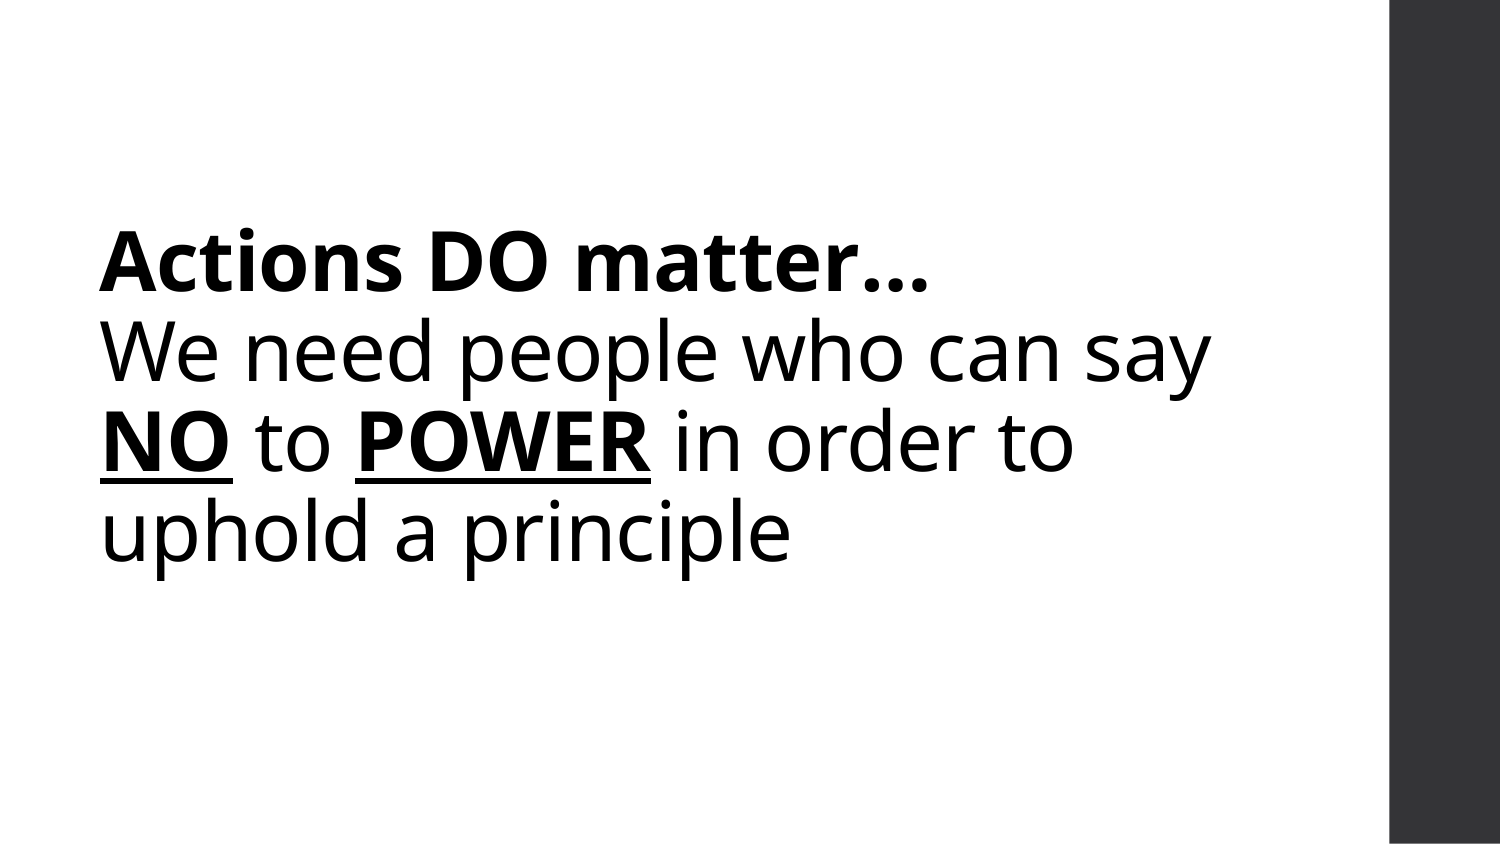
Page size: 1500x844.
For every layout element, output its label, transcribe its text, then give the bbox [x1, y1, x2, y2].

title Actions DO matter… We need people who can say NO to POWER in order to uphold a principle [85, 32, 1270, 588]
